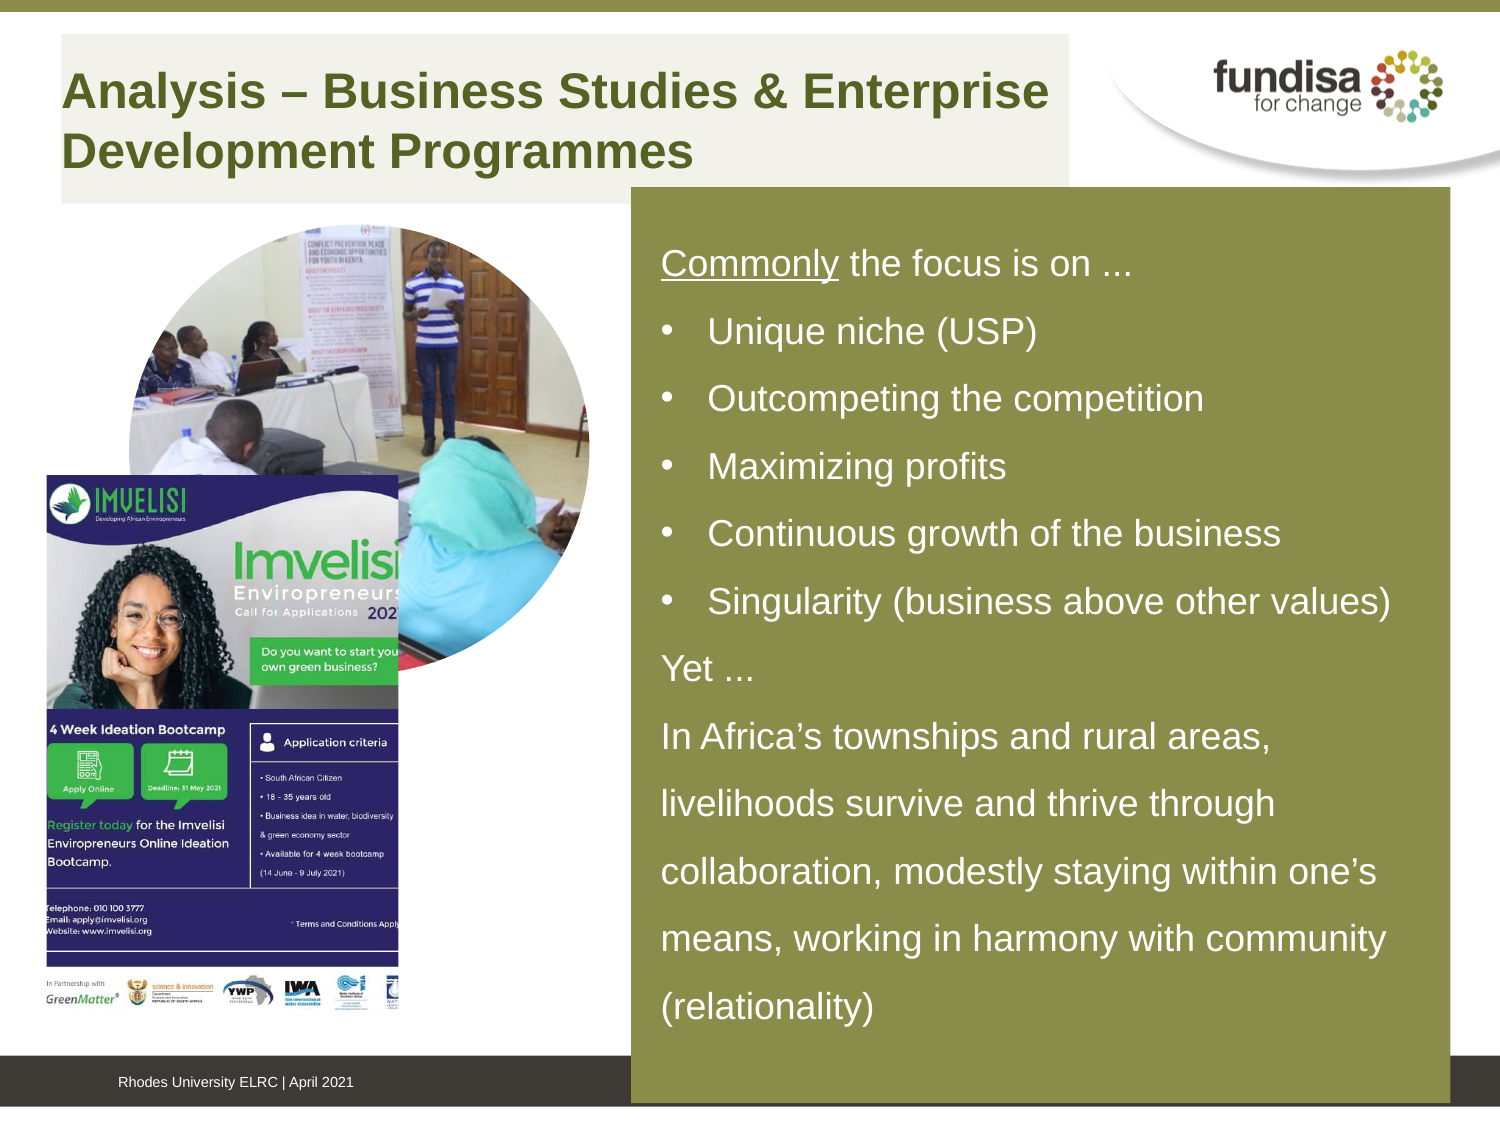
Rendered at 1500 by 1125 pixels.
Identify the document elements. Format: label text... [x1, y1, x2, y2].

title Analysis – Business Studies & Enterprise Development Programmes [61, 33, 1070, 204]
picture [1077, 12, 1500, 188]
list Commonly the focus is on ... Unique niche (USP) Outcompeting the competition Maximizing profits Continuous growth of the business Singularity (business above other values) Yet ... In Africa’s townships and rural areas, livelihoods survive and thrive through collaboration, modestly staying within one’s means, working in harmony with community (relationality) [631, 187, 1451, 1104]
picture [46, 224, 590, 1020]
